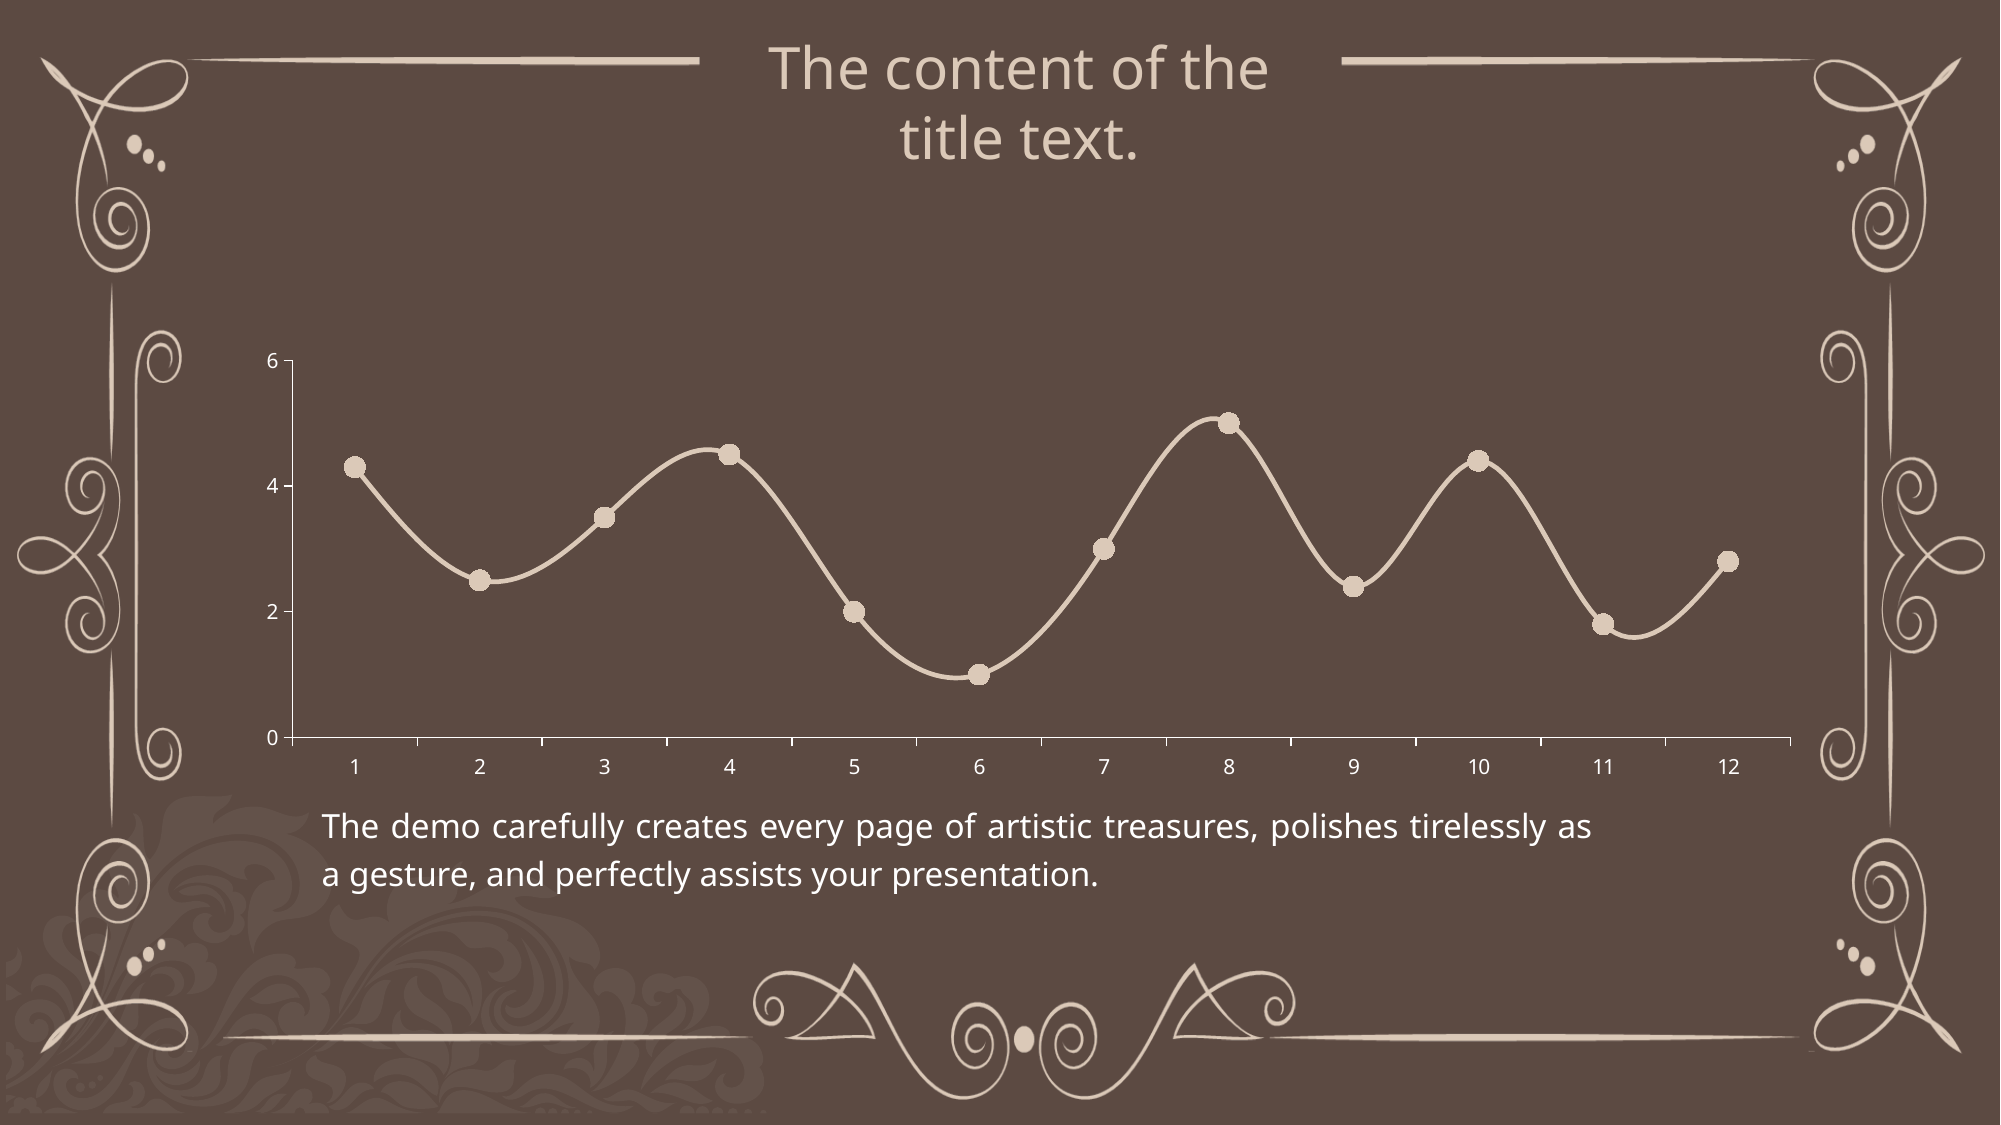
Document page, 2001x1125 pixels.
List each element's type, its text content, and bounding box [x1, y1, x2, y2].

text_box The demo carefully creates every page of artistic treasures, polishes tirelessly as a gesture, and perfectly assists your presentation. [306, 790, 1610, 901]
picture [16, 56, 1985, 1100]
chart [234, 337, 1823, 790]
text_box The content of the title text. [752, 24, 1287, 179]
